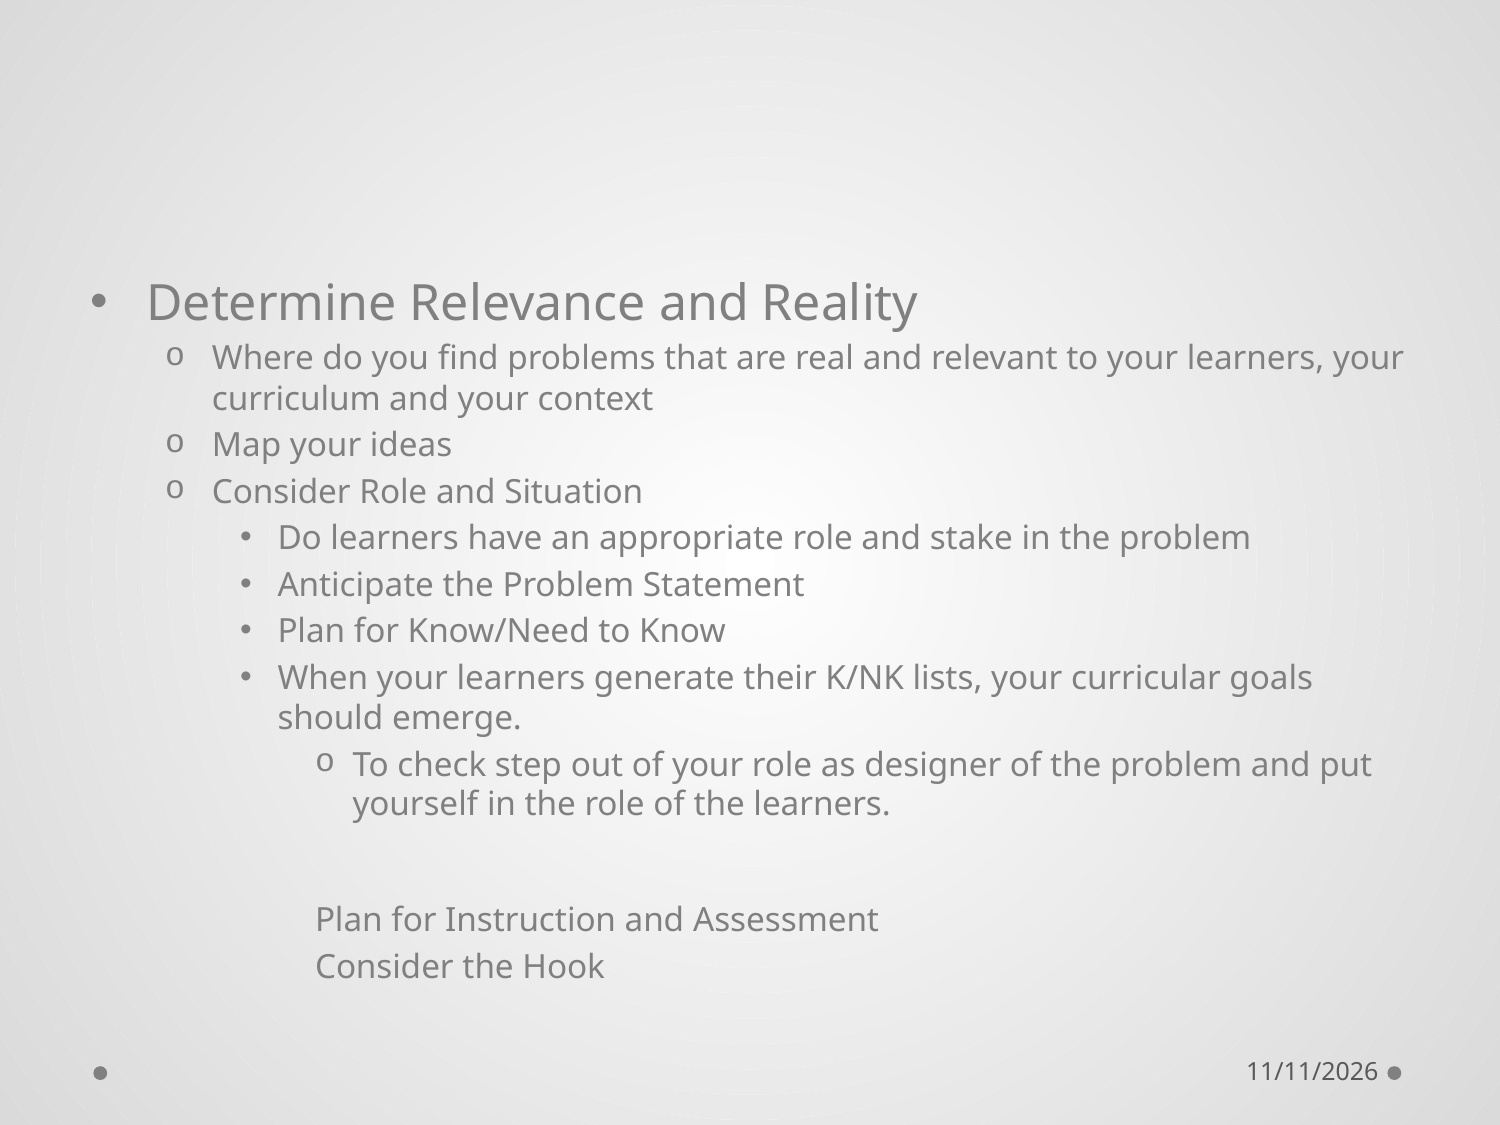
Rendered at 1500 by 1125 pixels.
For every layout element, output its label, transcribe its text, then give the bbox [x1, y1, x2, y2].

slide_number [1043, 1042, 1386, 1103]
list Determine Relevance and Reality Where do you find problems that are real and relevant to your learners, your curriculum and your context Map your ideas Consider Role and Situation Do learners have an appropriate role and stake in the problem Anticipate the Problem Statement Plan for Know/Need to Know When your learners generate their K/NK lists, your curricular goals should emerge. To check step out of your role as designer of the problem and put yourself in the role of the learners. Plan for Instruction and Assessment Consider the Hook [75, 262, 1425, 1005]
